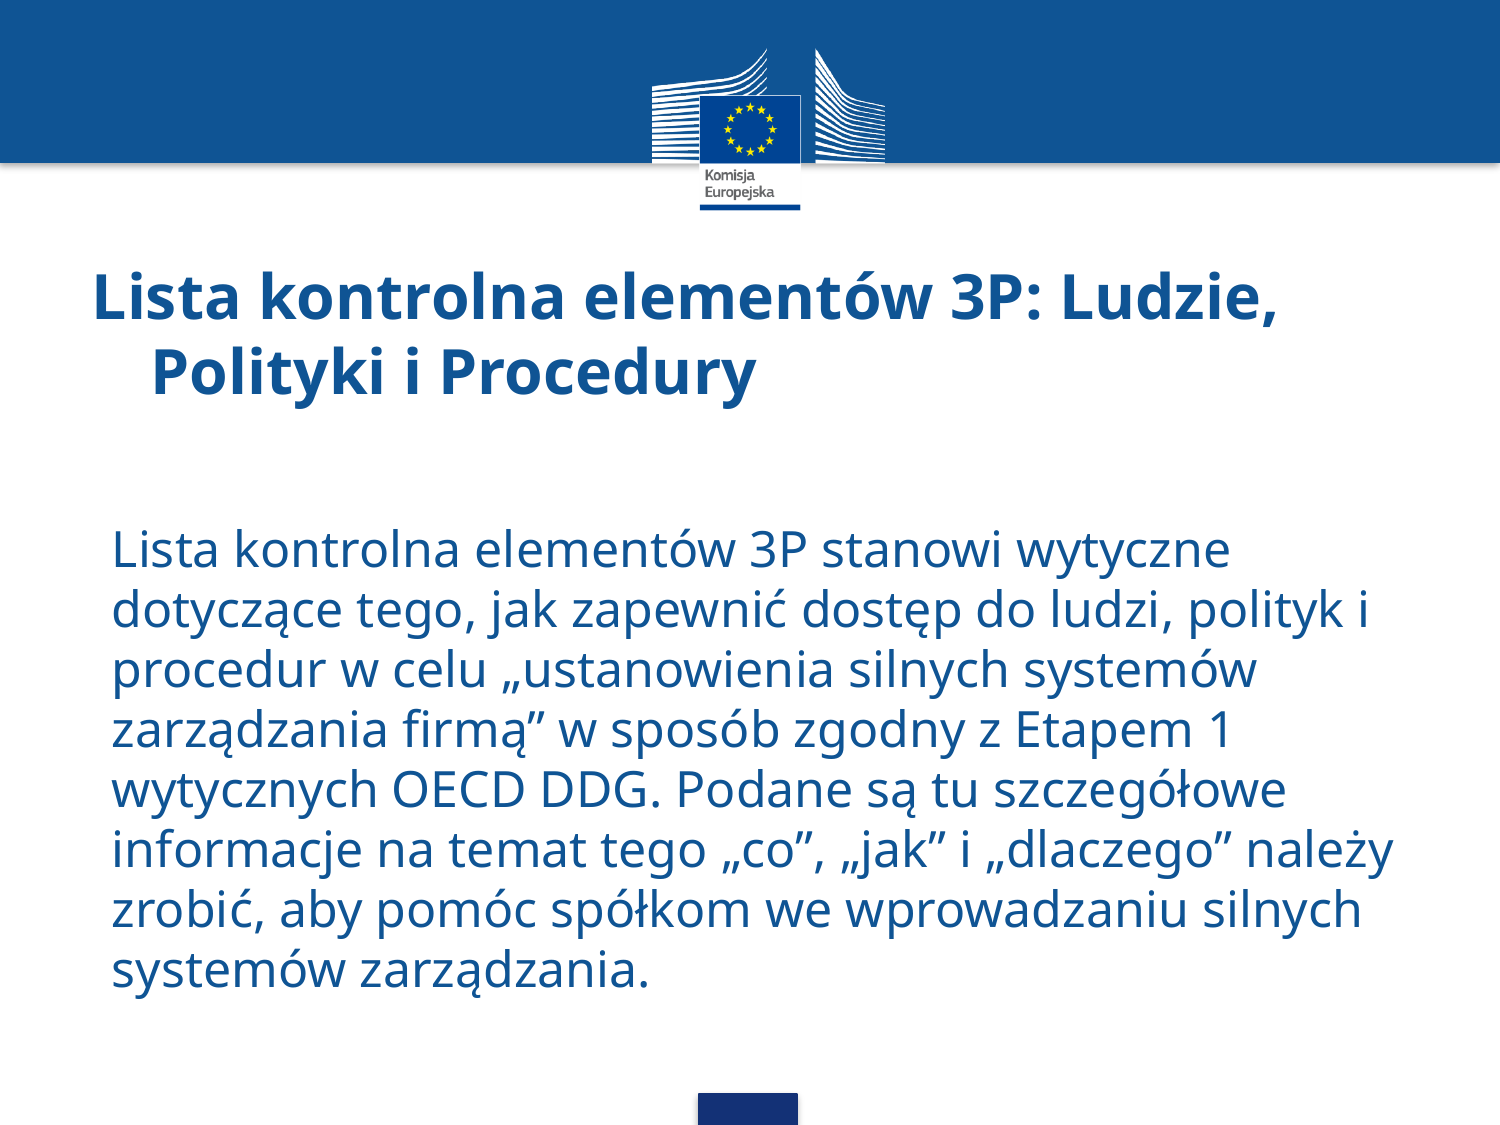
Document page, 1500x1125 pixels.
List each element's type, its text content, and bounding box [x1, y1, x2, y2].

picture [652, 48, 885, 211]
list Lista kontrolna elementów 3P stanowi wytyczne dotyczące tego, jak zapewnić dostęp do ludzi, polityk i procedur w celu „ustanowienia silnych systemów zarządzania firmą” w sposób zgodny z Etapem 1 wytycznych OECD DDG. Podane są tu szczegółowe informacje na temat tego „co”, „jak” i „dlaczego” należy zrobić, aby pomóc spółkom we wprowadzaniu silnych systemów zarządzania. [96, 509, 1448, 1107]
title Lista kontrolna elementów 3P: Ludzie, Polityki i Procedury [76, 255, 1428, 410]
